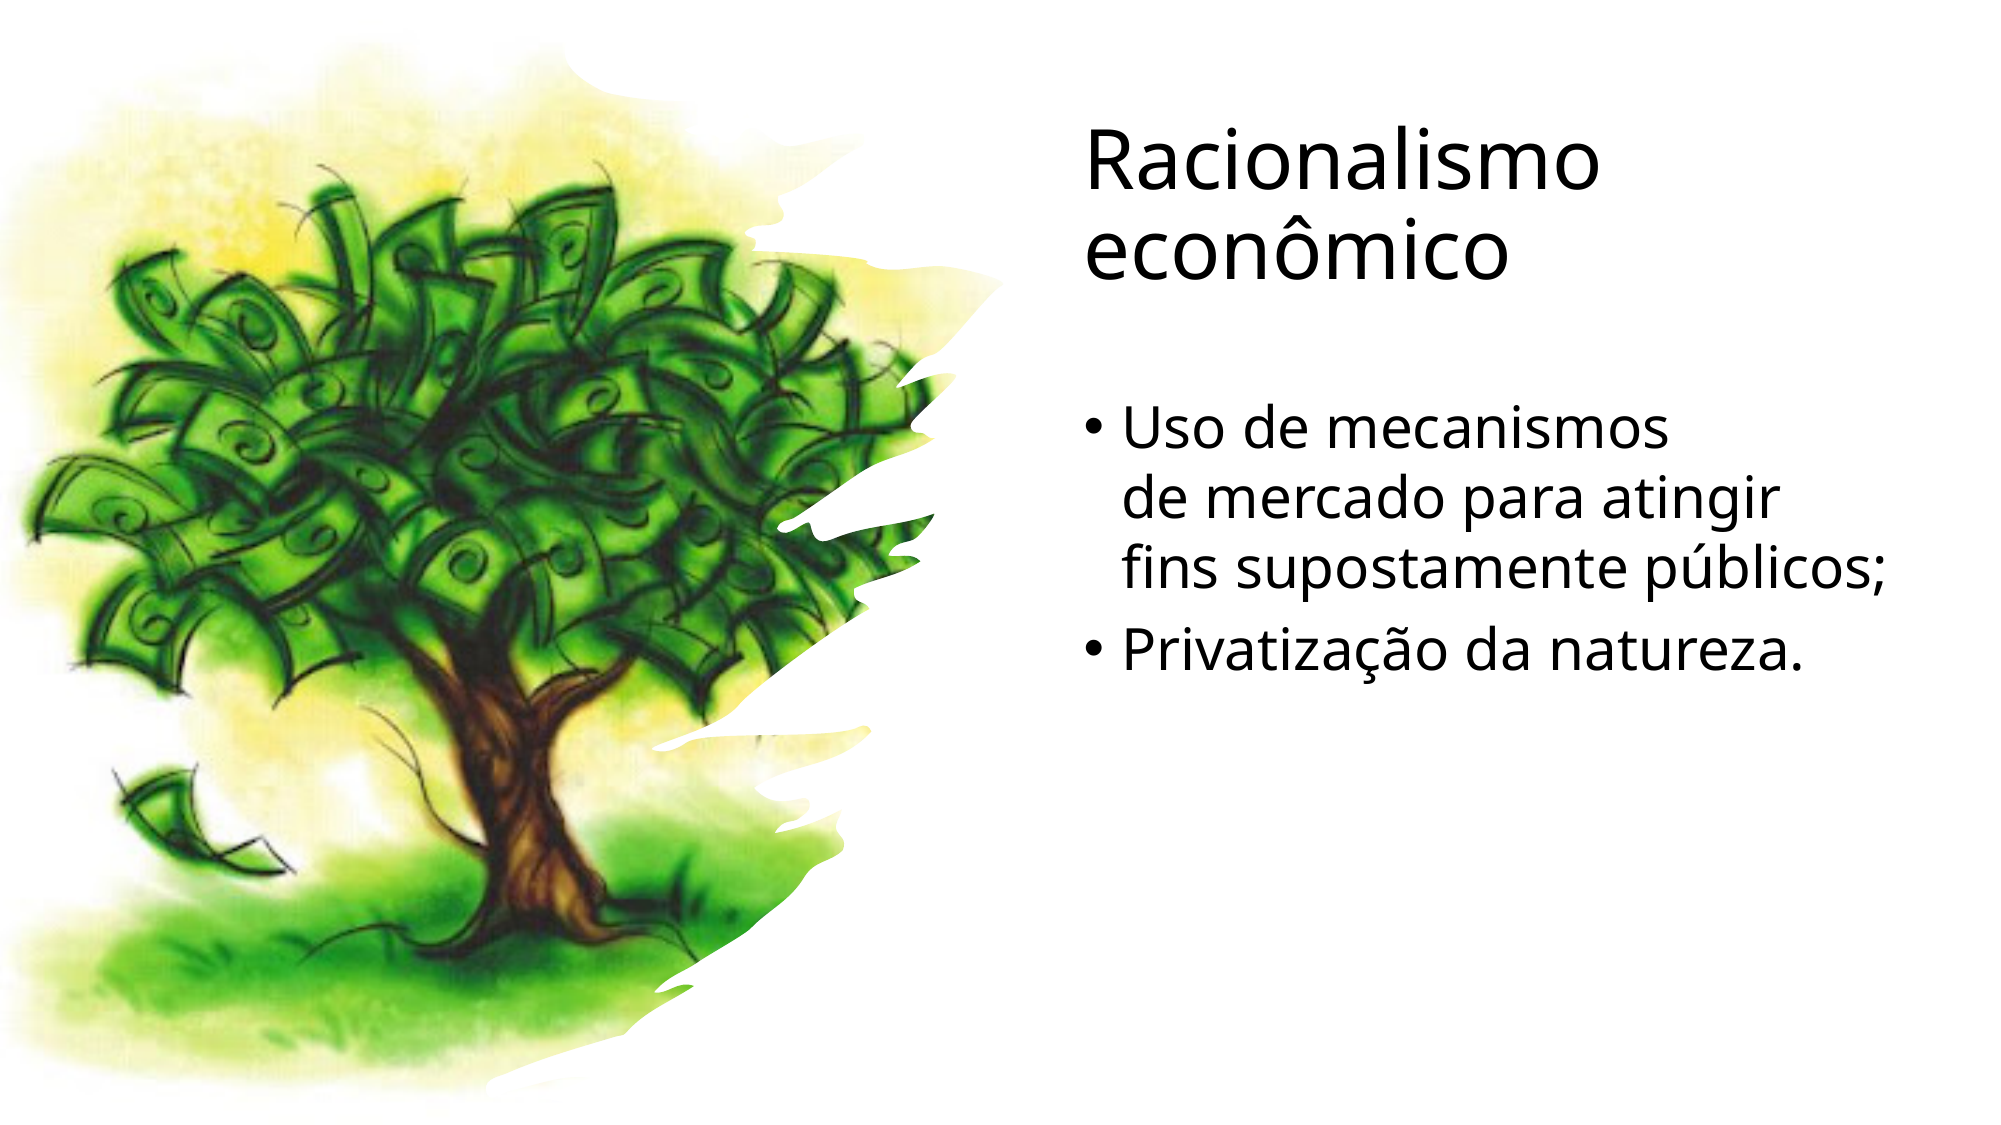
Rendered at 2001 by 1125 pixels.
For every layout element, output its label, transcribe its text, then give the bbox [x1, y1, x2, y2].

title Racionalismo econômico [1068, 59, 1863, 357]
text_box [1004, 0, 2000, 1125]
picture [0, 0, 1004, 1125]
list Uso de mecanismos de mercado para atingir fins supostamente públicos; Privatização da natureza. [1068, 382, 1938, 1014]
